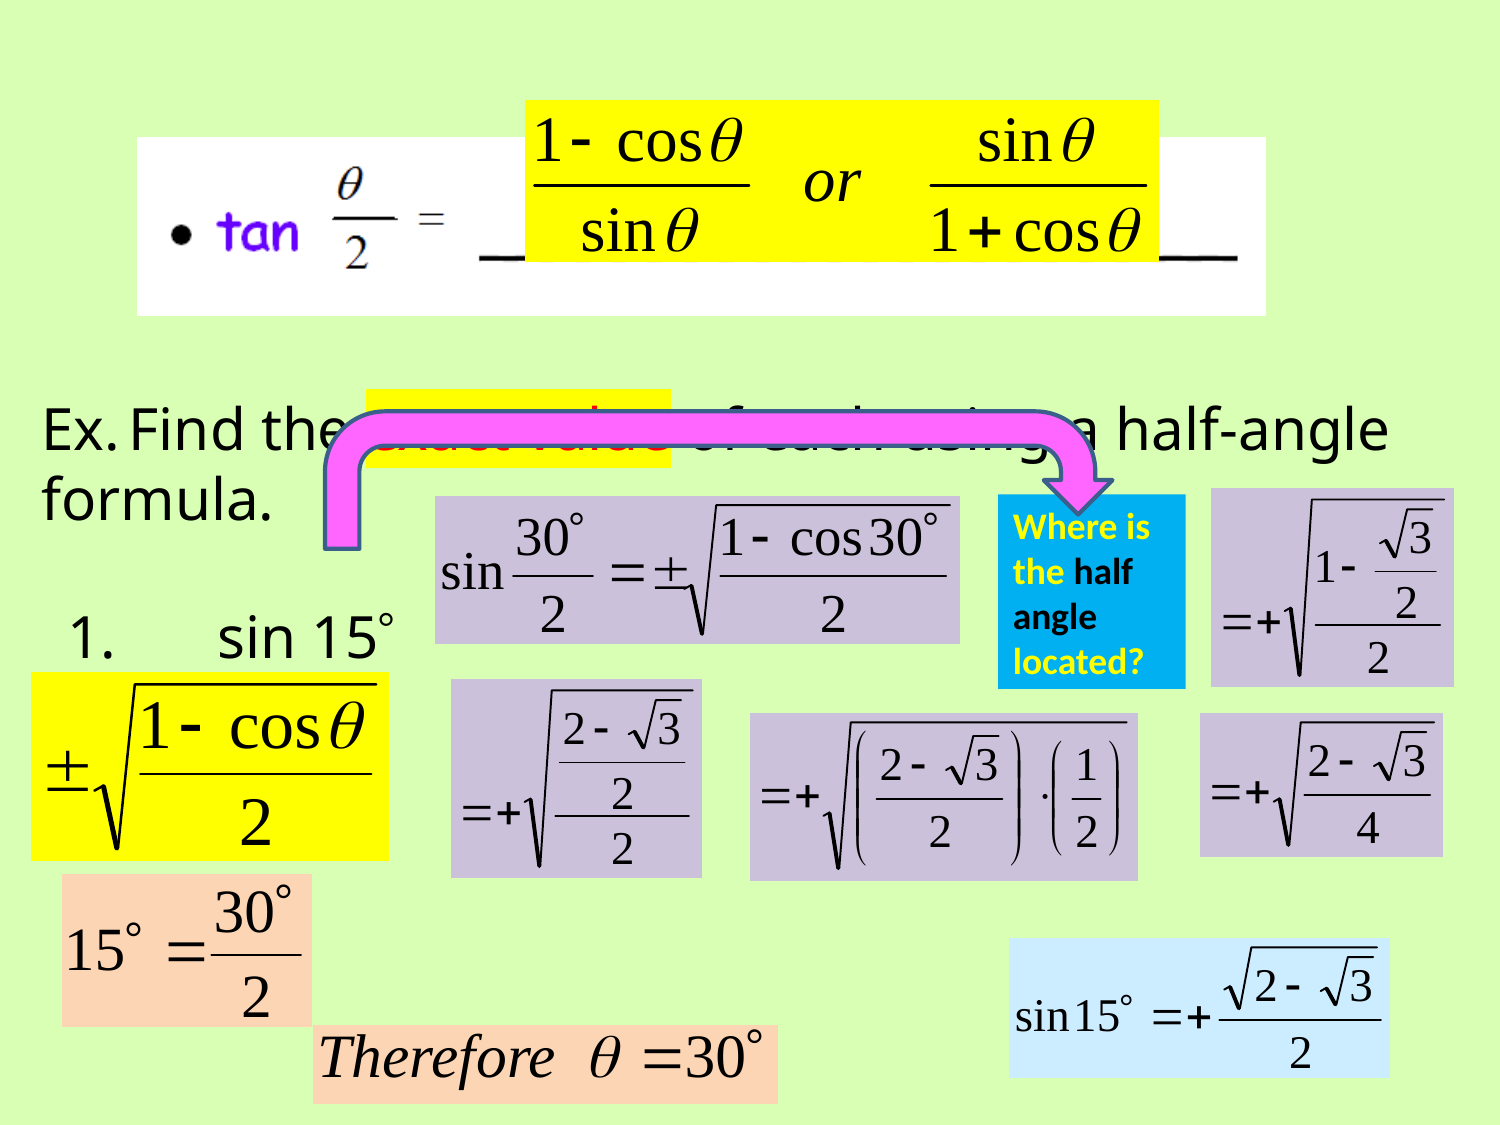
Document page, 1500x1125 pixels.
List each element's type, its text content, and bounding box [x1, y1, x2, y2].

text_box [749, 712, 1139, 882]
picture [137, 137, 1266, 316]
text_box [312, 1024, 779, 1105]
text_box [434, 495, 961, 645]
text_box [1009, 937, 1390, 1079]
text_box [322, 409, 1115, 551]
text_box 1. sin 15 [52, 592, 409, 678]
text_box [61, 873, 313, 1028]
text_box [30, 672, 390, 862]
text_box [1199, 712, 1444, 858]
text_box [450, 678, 702, 879]
text_box Where is the half angle located? [998, 494, 1186, 689]
text_box Ex. Find the exact value of each using a half-angle formula. [26, 385, 1425, 540]
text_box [524, 99, 1160, 263]
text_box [1211, 487, 1455, 688]
